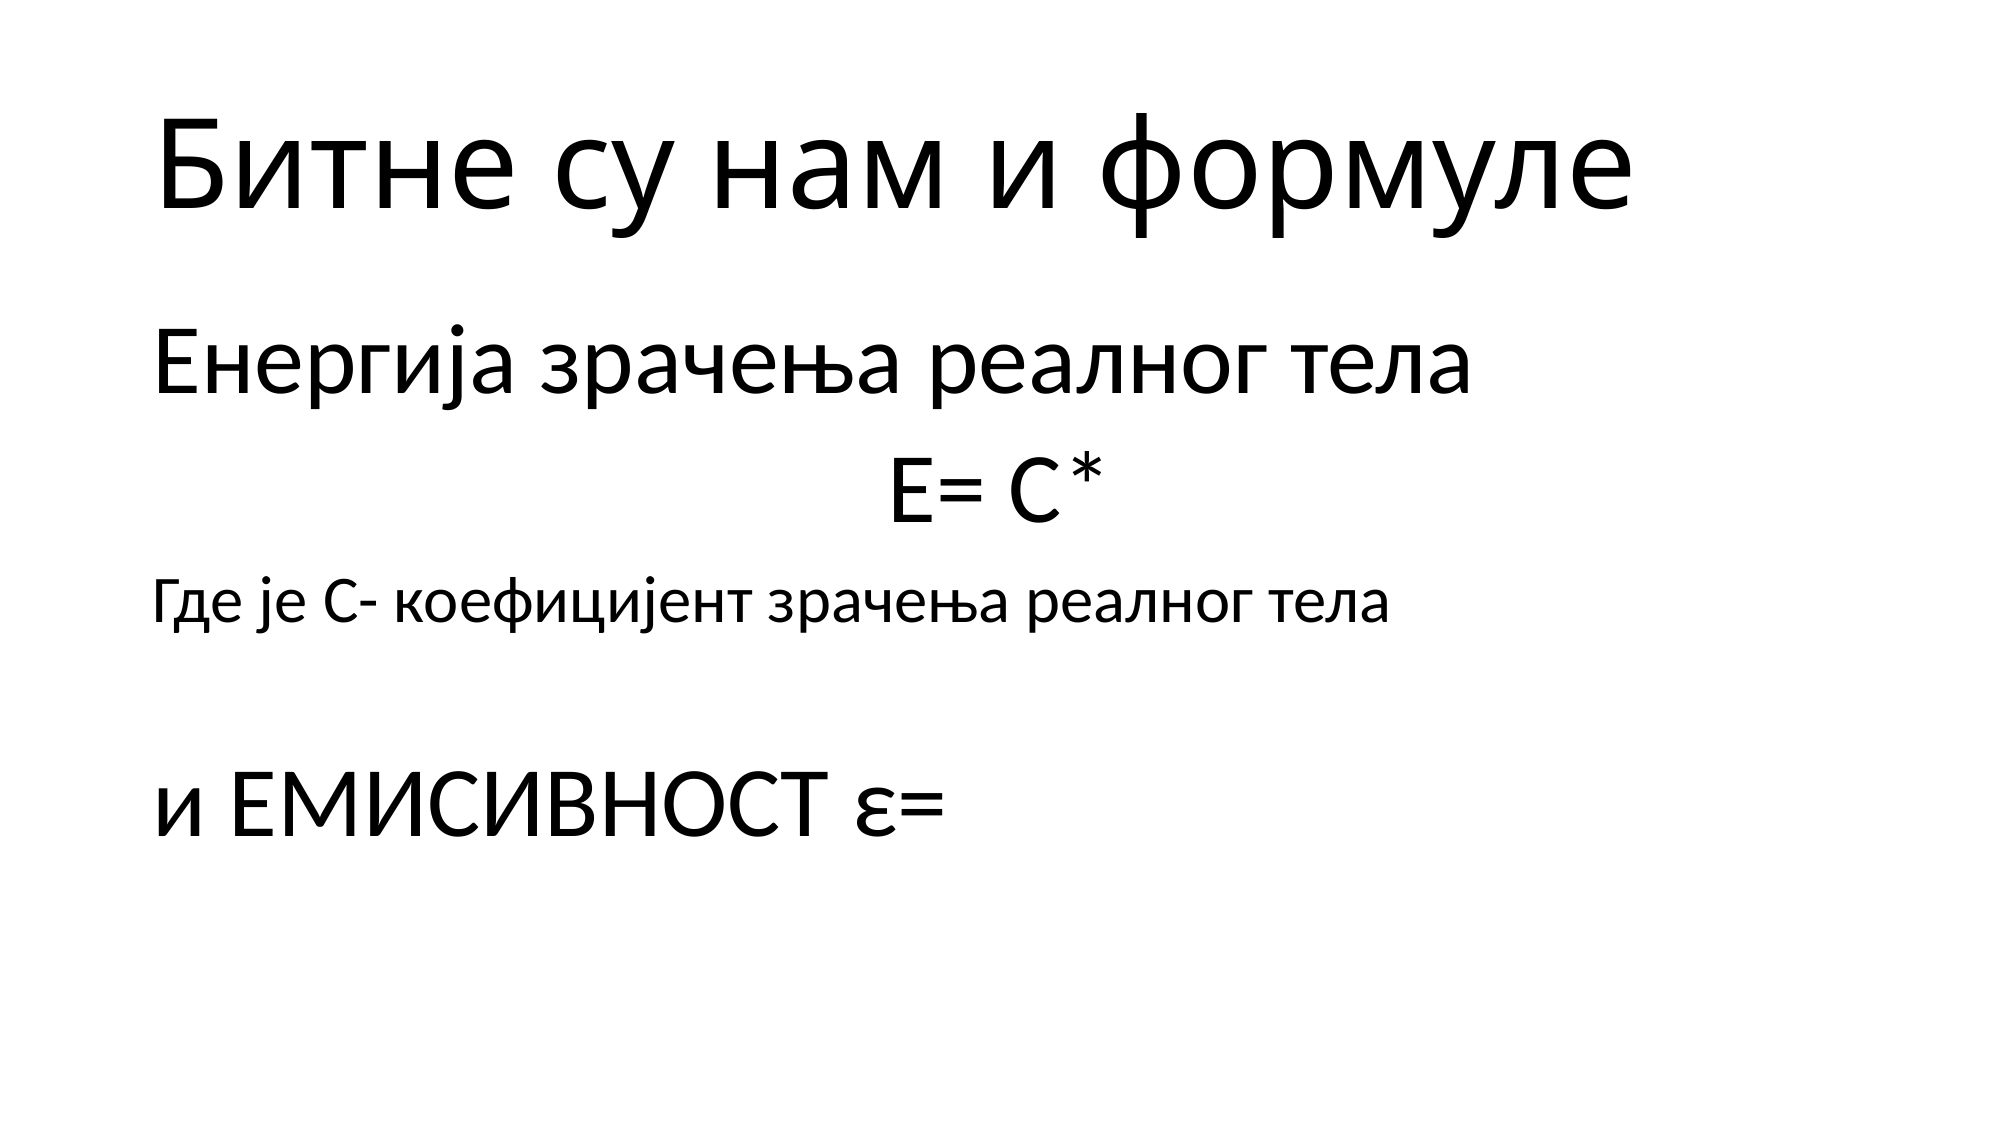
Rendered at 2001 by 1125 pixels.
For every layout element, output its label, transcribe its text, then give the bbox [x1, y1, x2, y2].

title Битне су нам и формуле [137, 59, 1863, 278]
